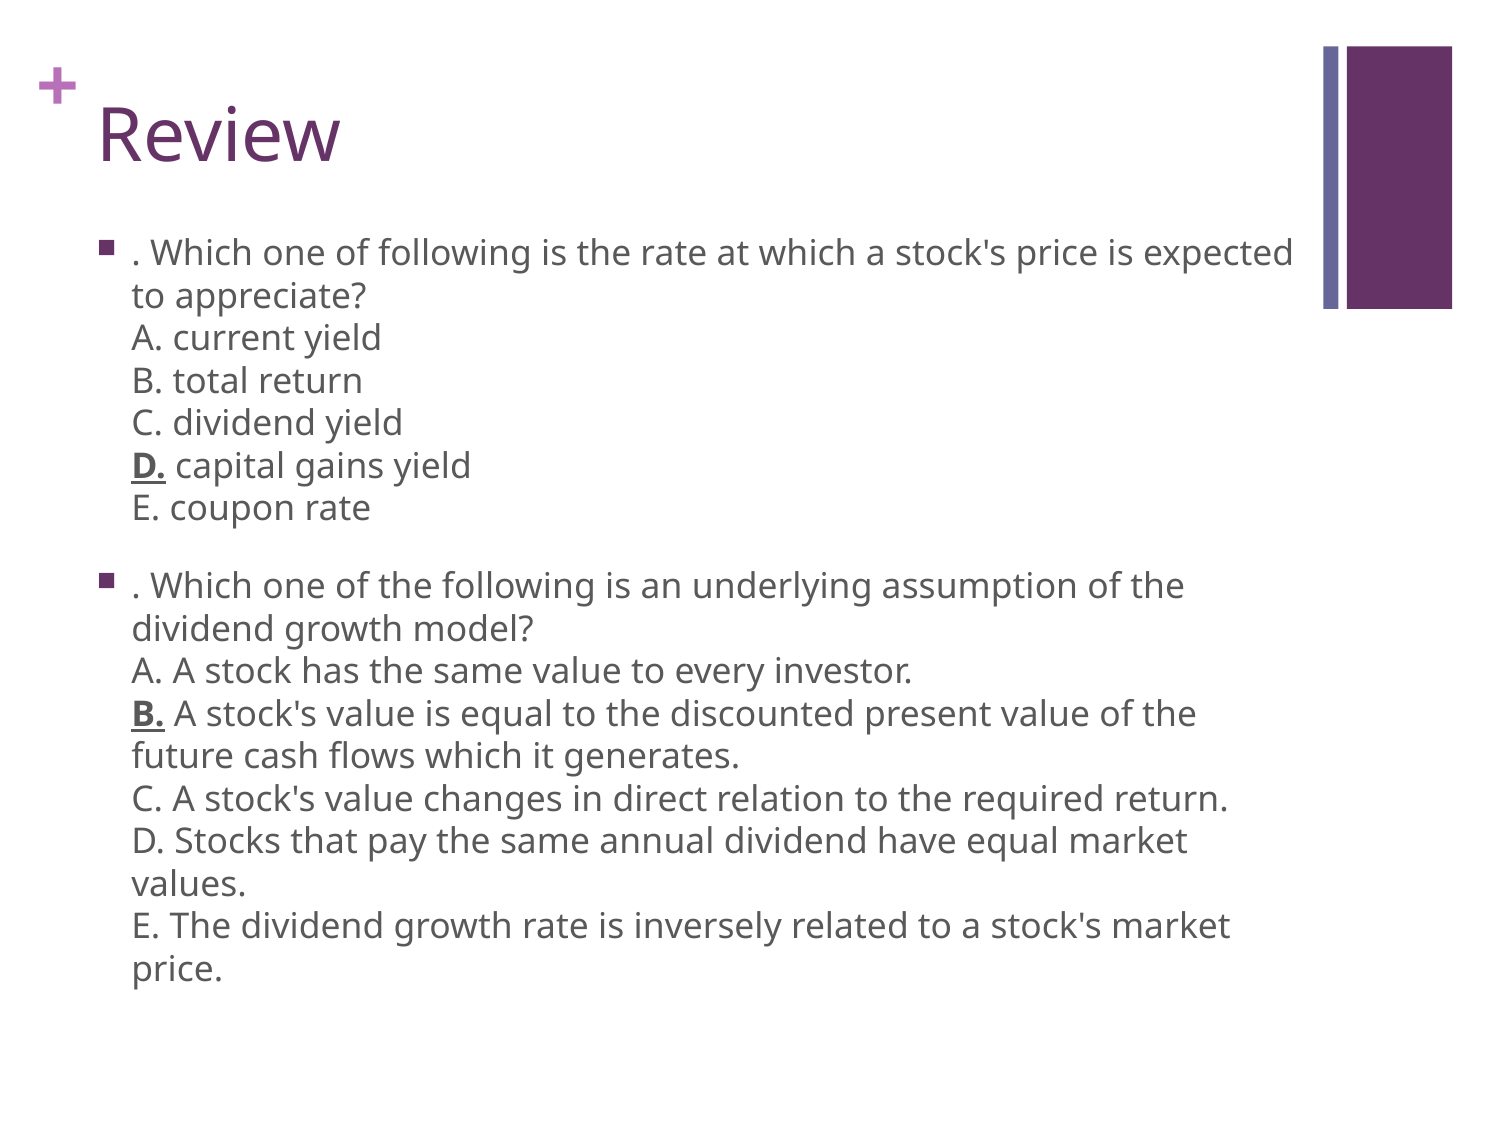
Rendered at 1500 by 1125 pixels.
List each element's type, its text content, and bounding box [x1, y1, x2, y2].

list . Which one of following is the rate at which a stock's price is expected to appreciate? A. current yield B. total return C. dividend yield D. capital gains yield E. coupon rate . Which one of the following is an underlying assumption of the dividend growth model? A. A stock has the same value to every investor. B. A stock's value is equal to the discounted present value of the future cash flows which it generates. C. A stock's value changes in direct relation to the required return. D. Stocks that pay the same annual dividend have equal market values. E. The dividend growth rate is inversely related to a stock's market price. [81, 222, 1322, 1005]
title Review [81, 79, 1322, 222]
